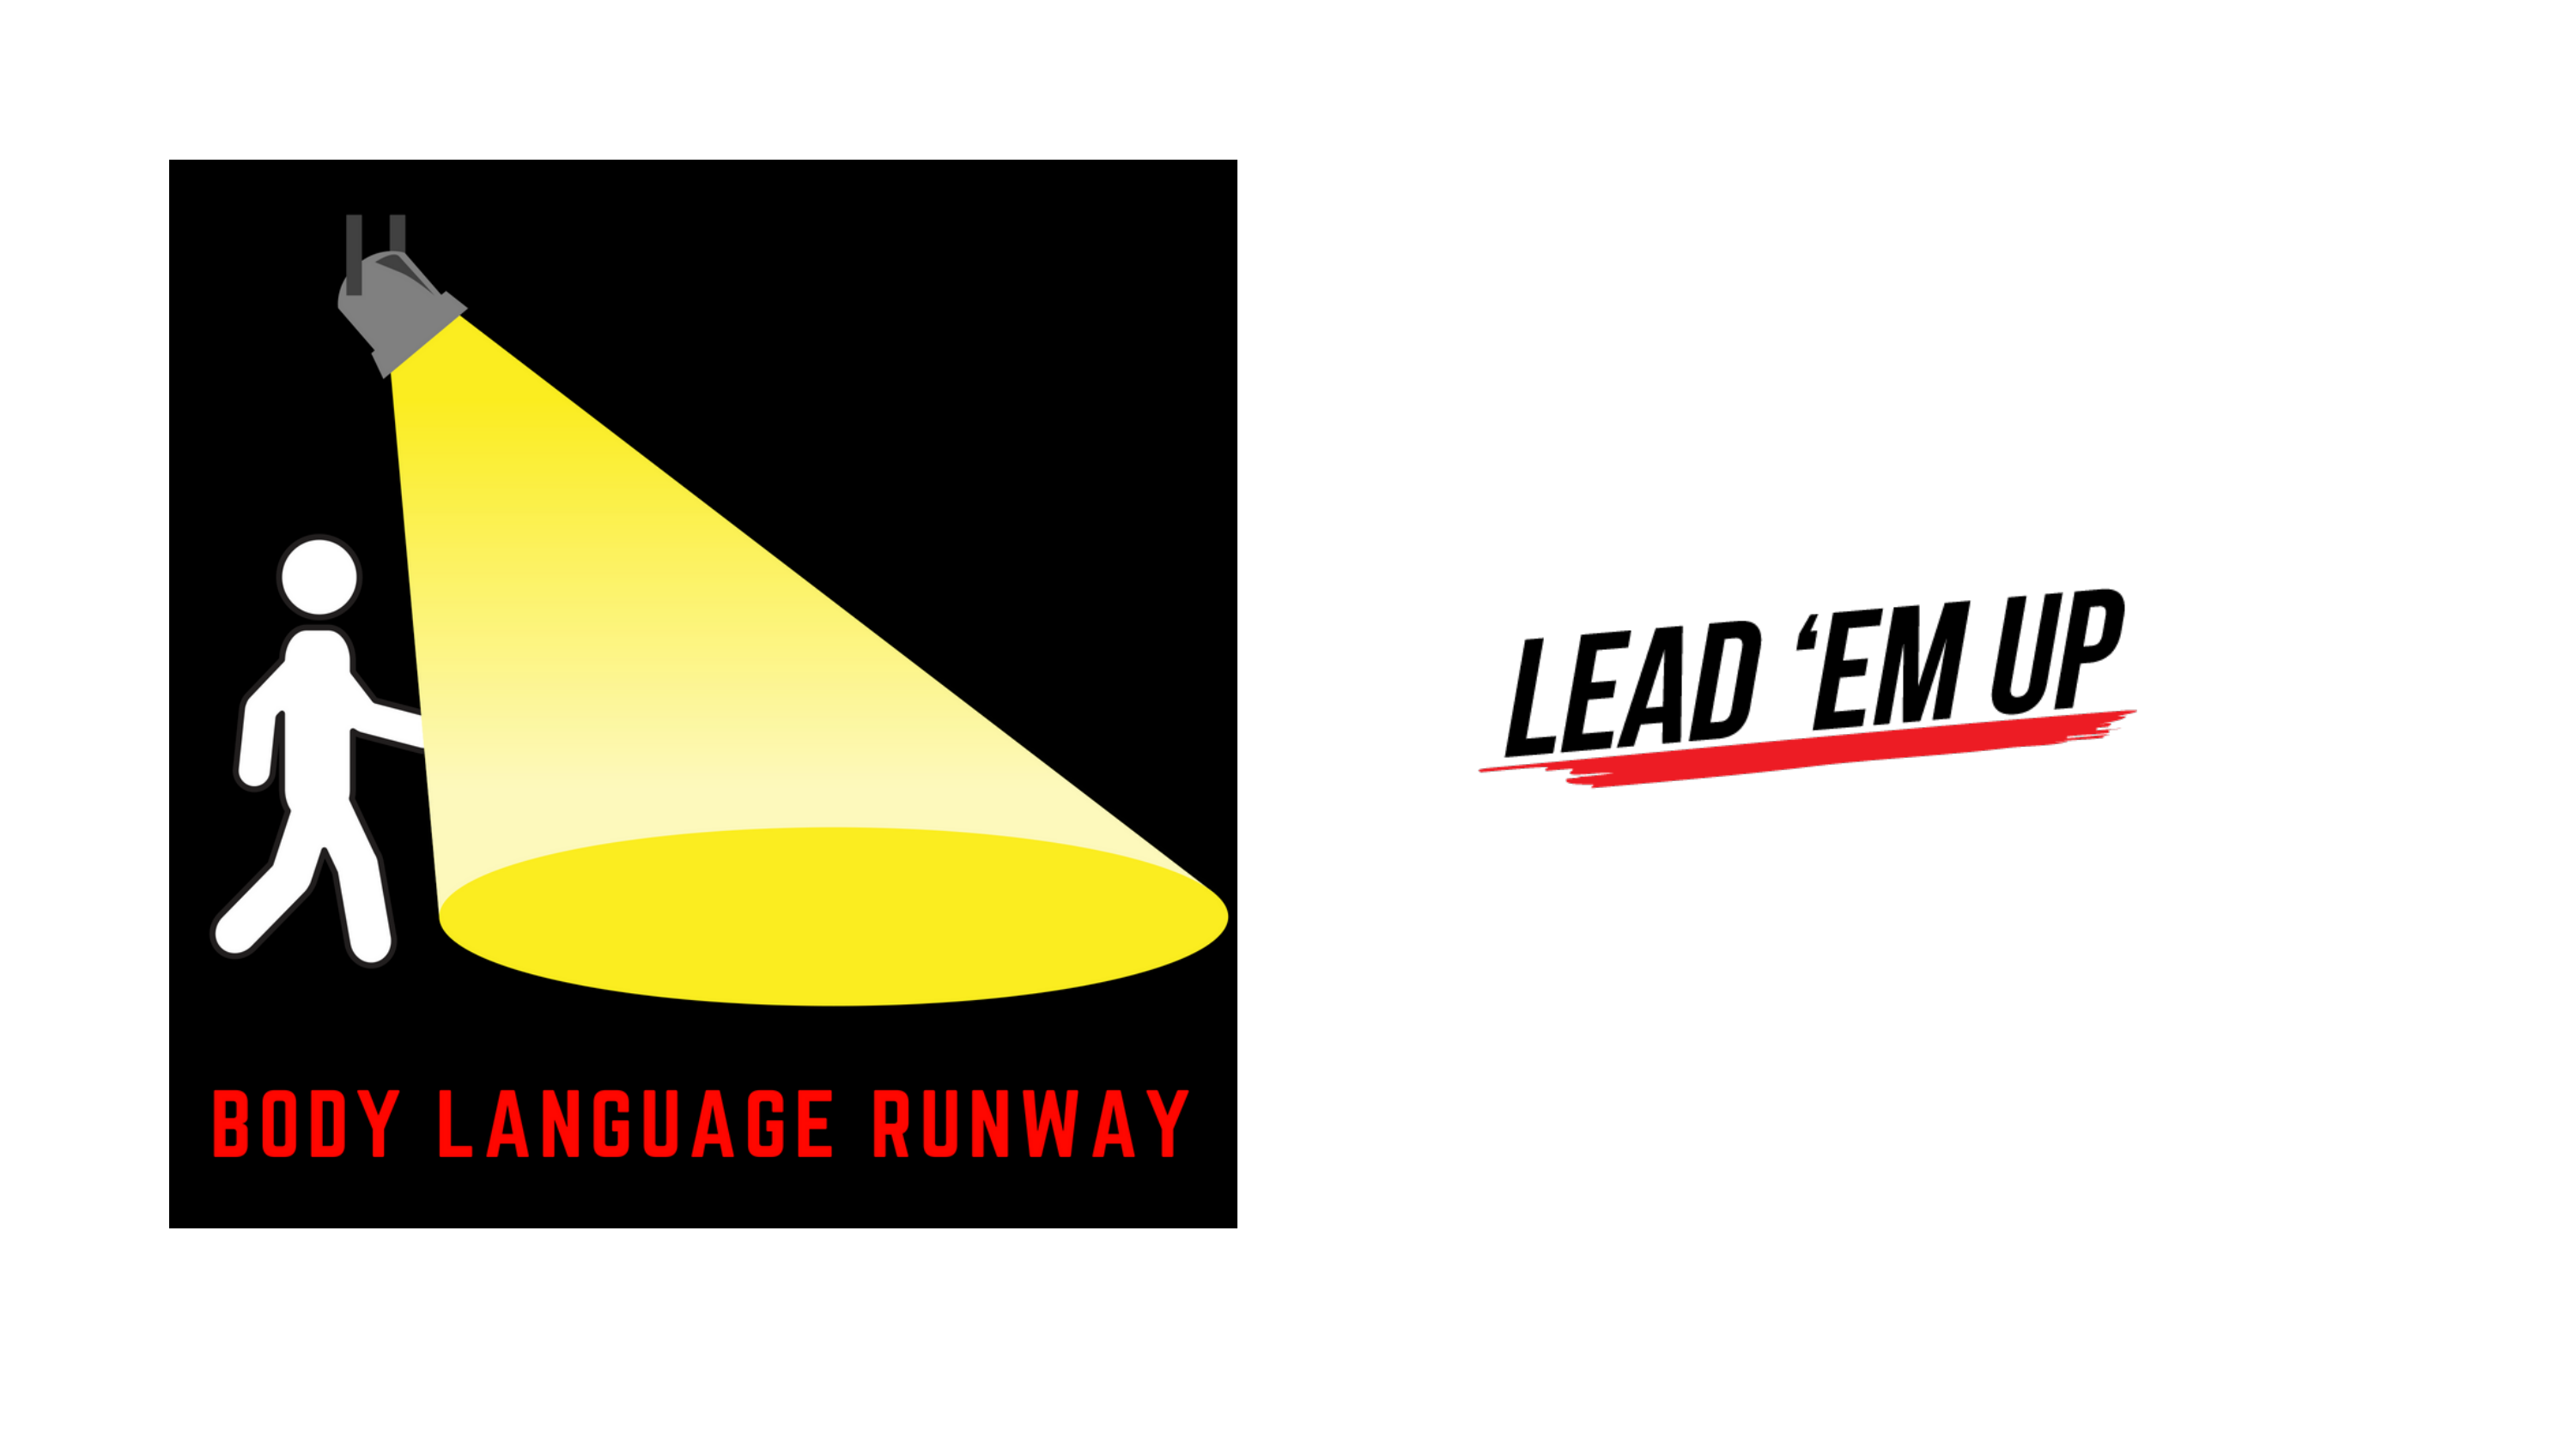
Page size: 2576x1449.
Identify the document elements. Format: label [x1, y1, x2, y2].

text_box [169, 160, 1238, 1228]
text_box [1417, 553, 2204, 828]
